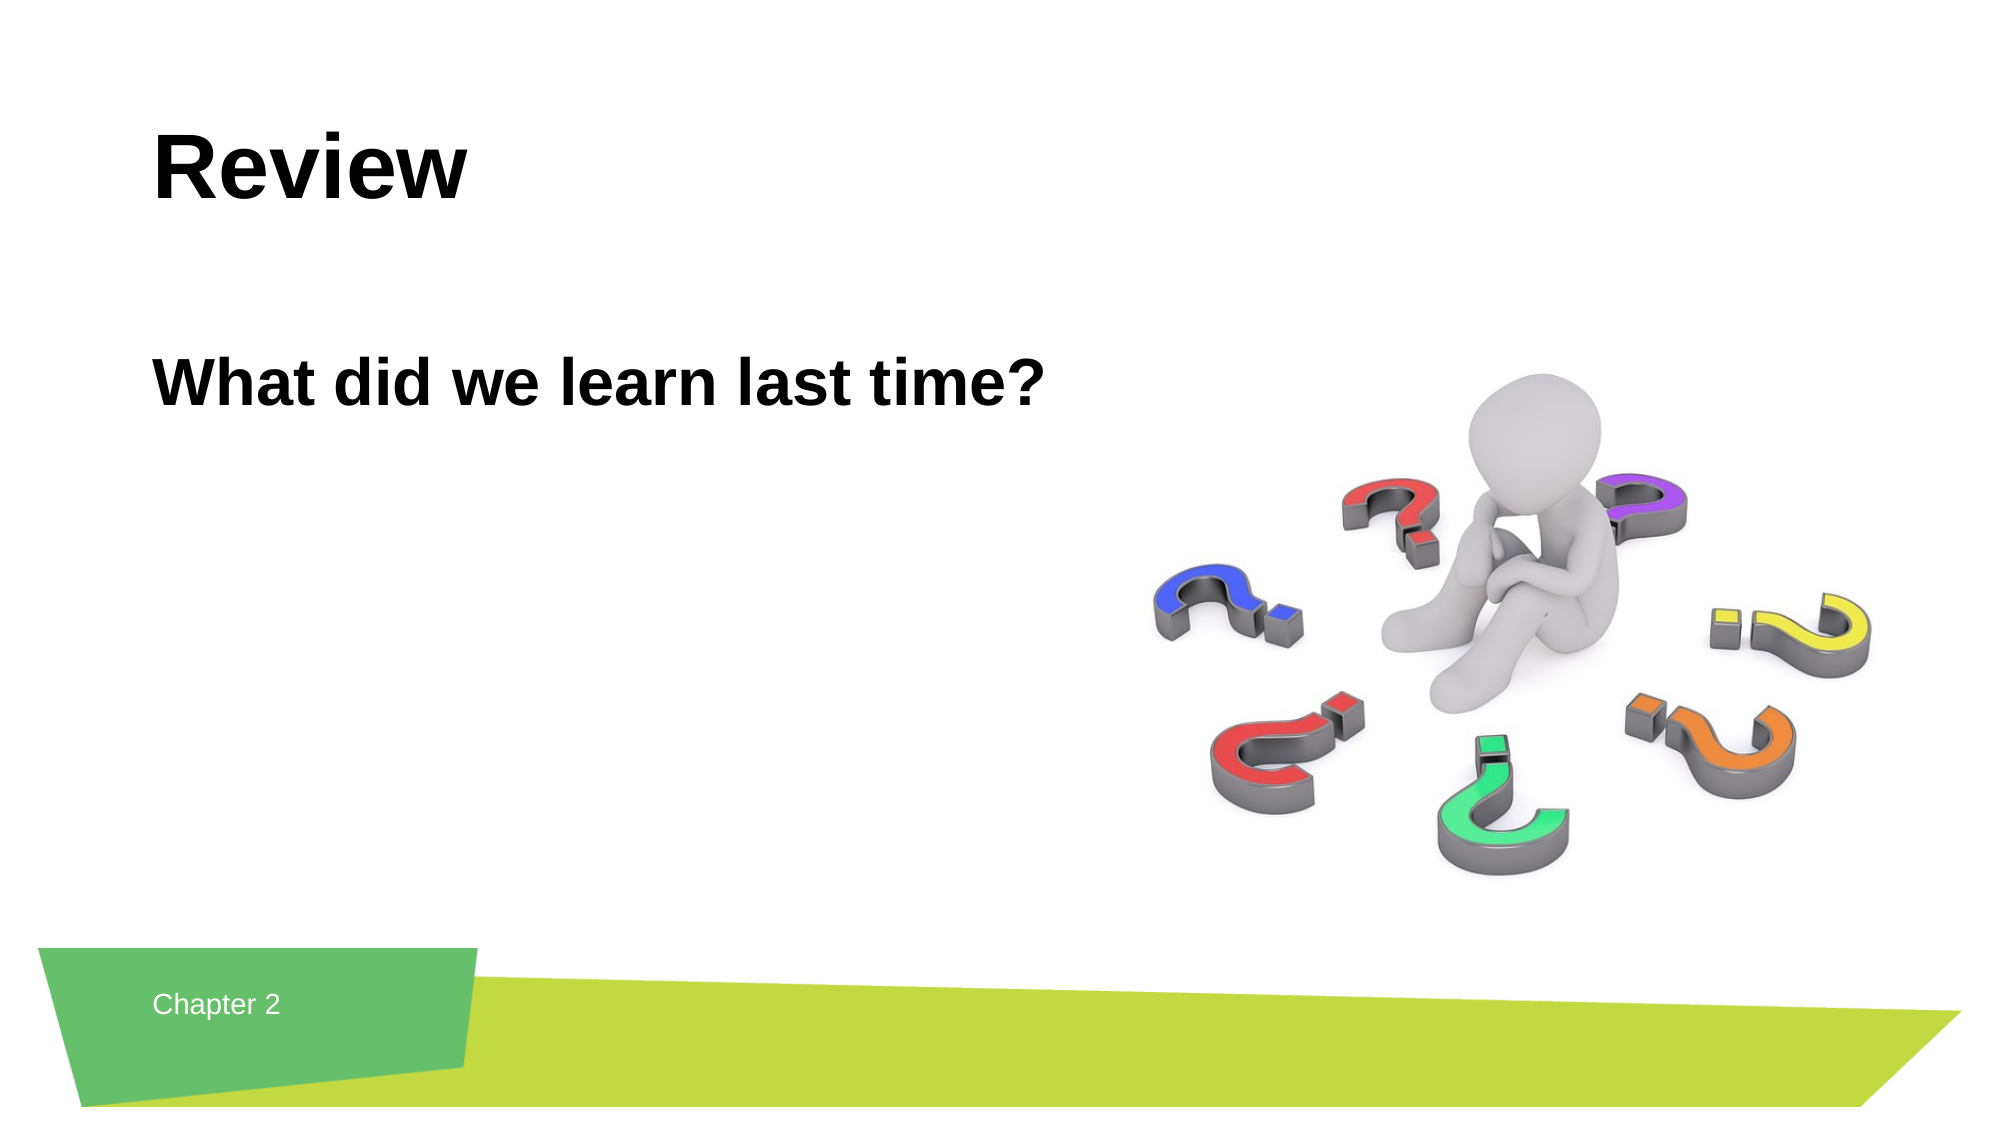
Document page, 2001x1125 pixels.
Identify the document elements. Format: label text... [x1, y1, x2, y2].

title Review [137, 59, 1863, 278]
list What did we learn last time? [137, 340, 1090, 816]
picture [38, 948, 1962, 1107]
picture [1126, 179, 1893, 946]
